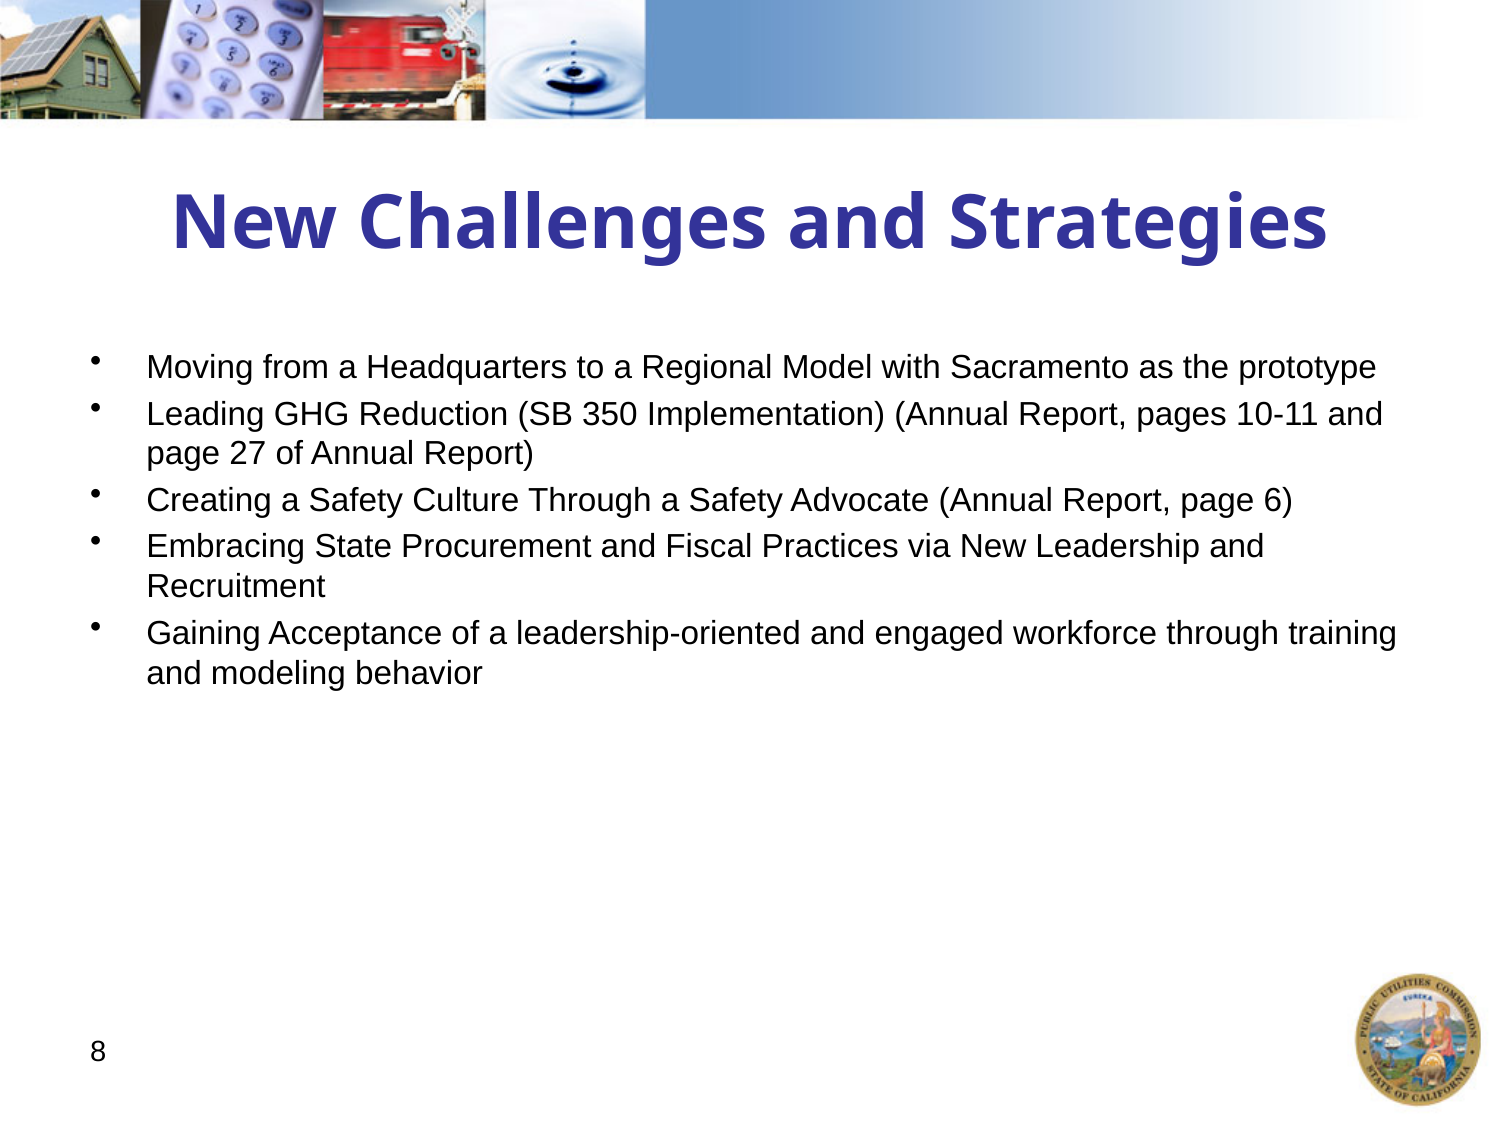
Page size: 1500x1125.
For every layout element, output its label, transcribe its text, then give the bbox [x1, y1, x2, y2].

picture [0, 0, 1500, 1125]
list Moving from a Headquarters to a Regional Model with Sacramento as the prototype Leading GHG Reduction (SB 350 Implementation) (Annual Report, pages 10-11 and page 27 of Annual Report) Creating a Safety Culture Through a Safety Advocate (Annual Report, page 6) Embracing State Procurement and Fiscal Practices via New Leadership and Recruitment Gaining Acceptance of a leadership-oriented and engaged workforce through training and modeling behavior [74, 337, 1426, 1006]
title New Challenges and Strategies [74, 137, 1426, 301]
slide_number 8 [75, 1024, 350, 1103]
